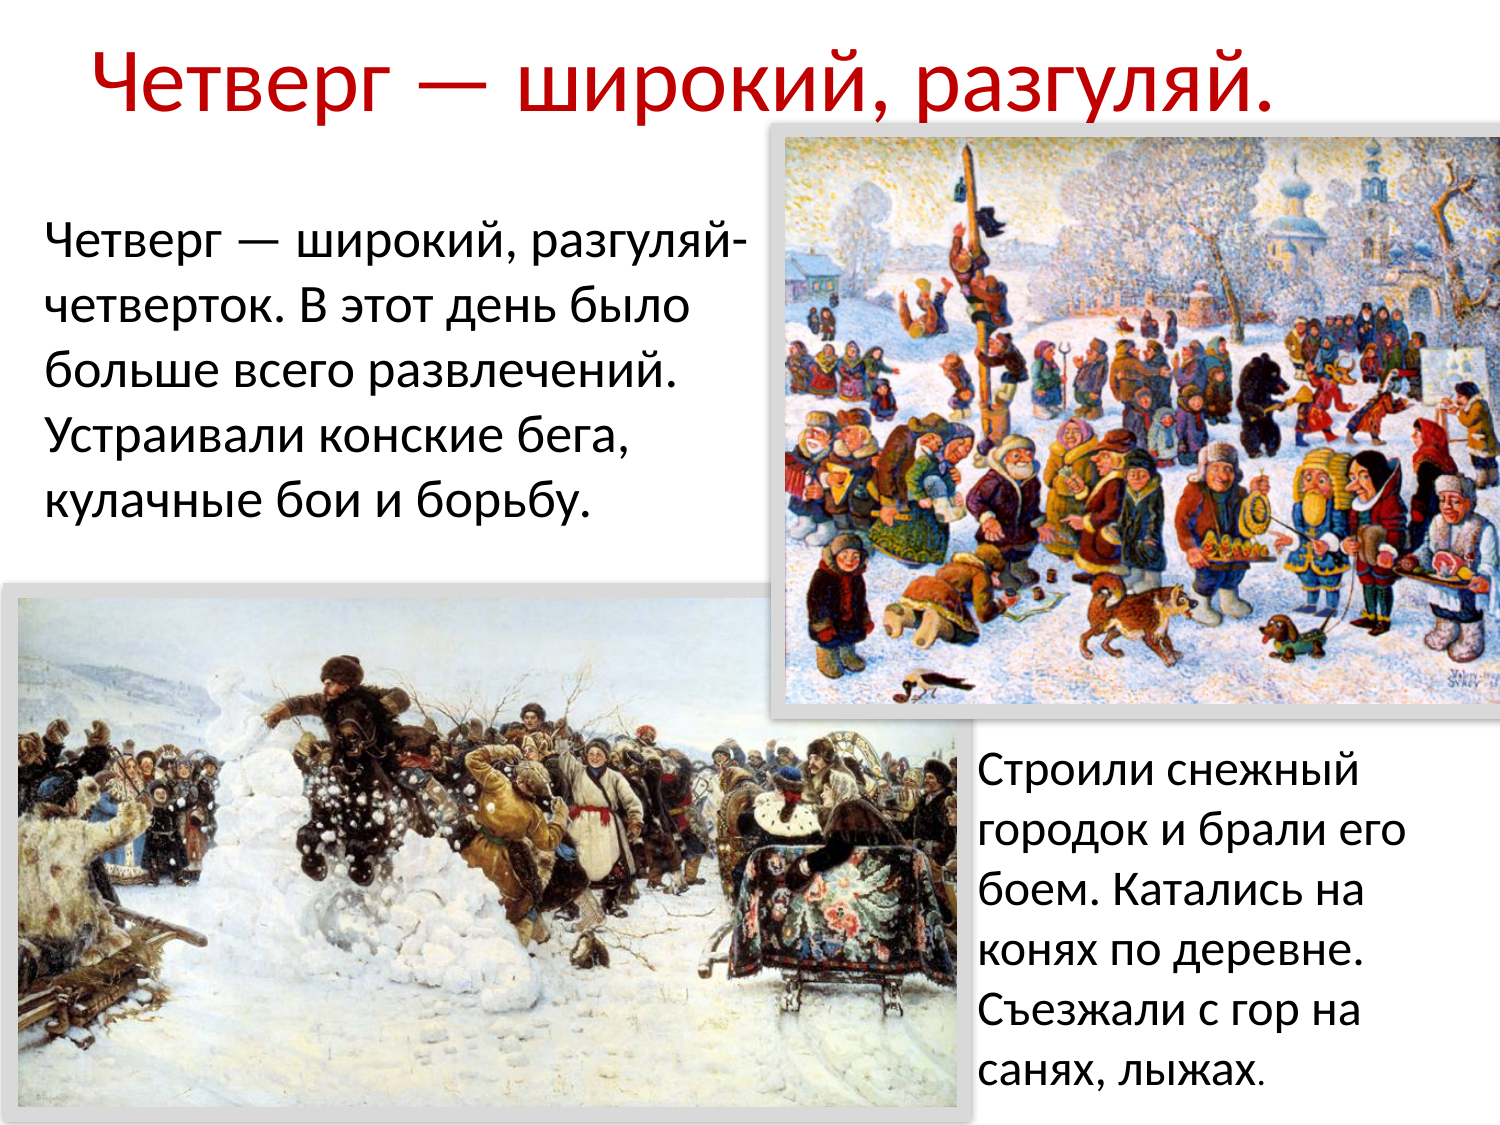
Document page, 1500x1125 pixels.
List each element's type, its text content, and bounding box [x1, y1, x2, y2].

text_box Четверг — широкий, разгуляй-четверток. В этот день было больше всего развлечений. Устраивали конские бега, кулачные бои и борьбу. [29, 196, 765, 536]
title Четверг — широкий, разгуляй. [75, 0, 1425, 149]
text_box Строили снежный городок и брали его боем. Катались на конях по деревне. Съезжали с гор на санях, лыжах. [962, 727, 1500, 1103]
picture [17, 136, 1500, 1108]
